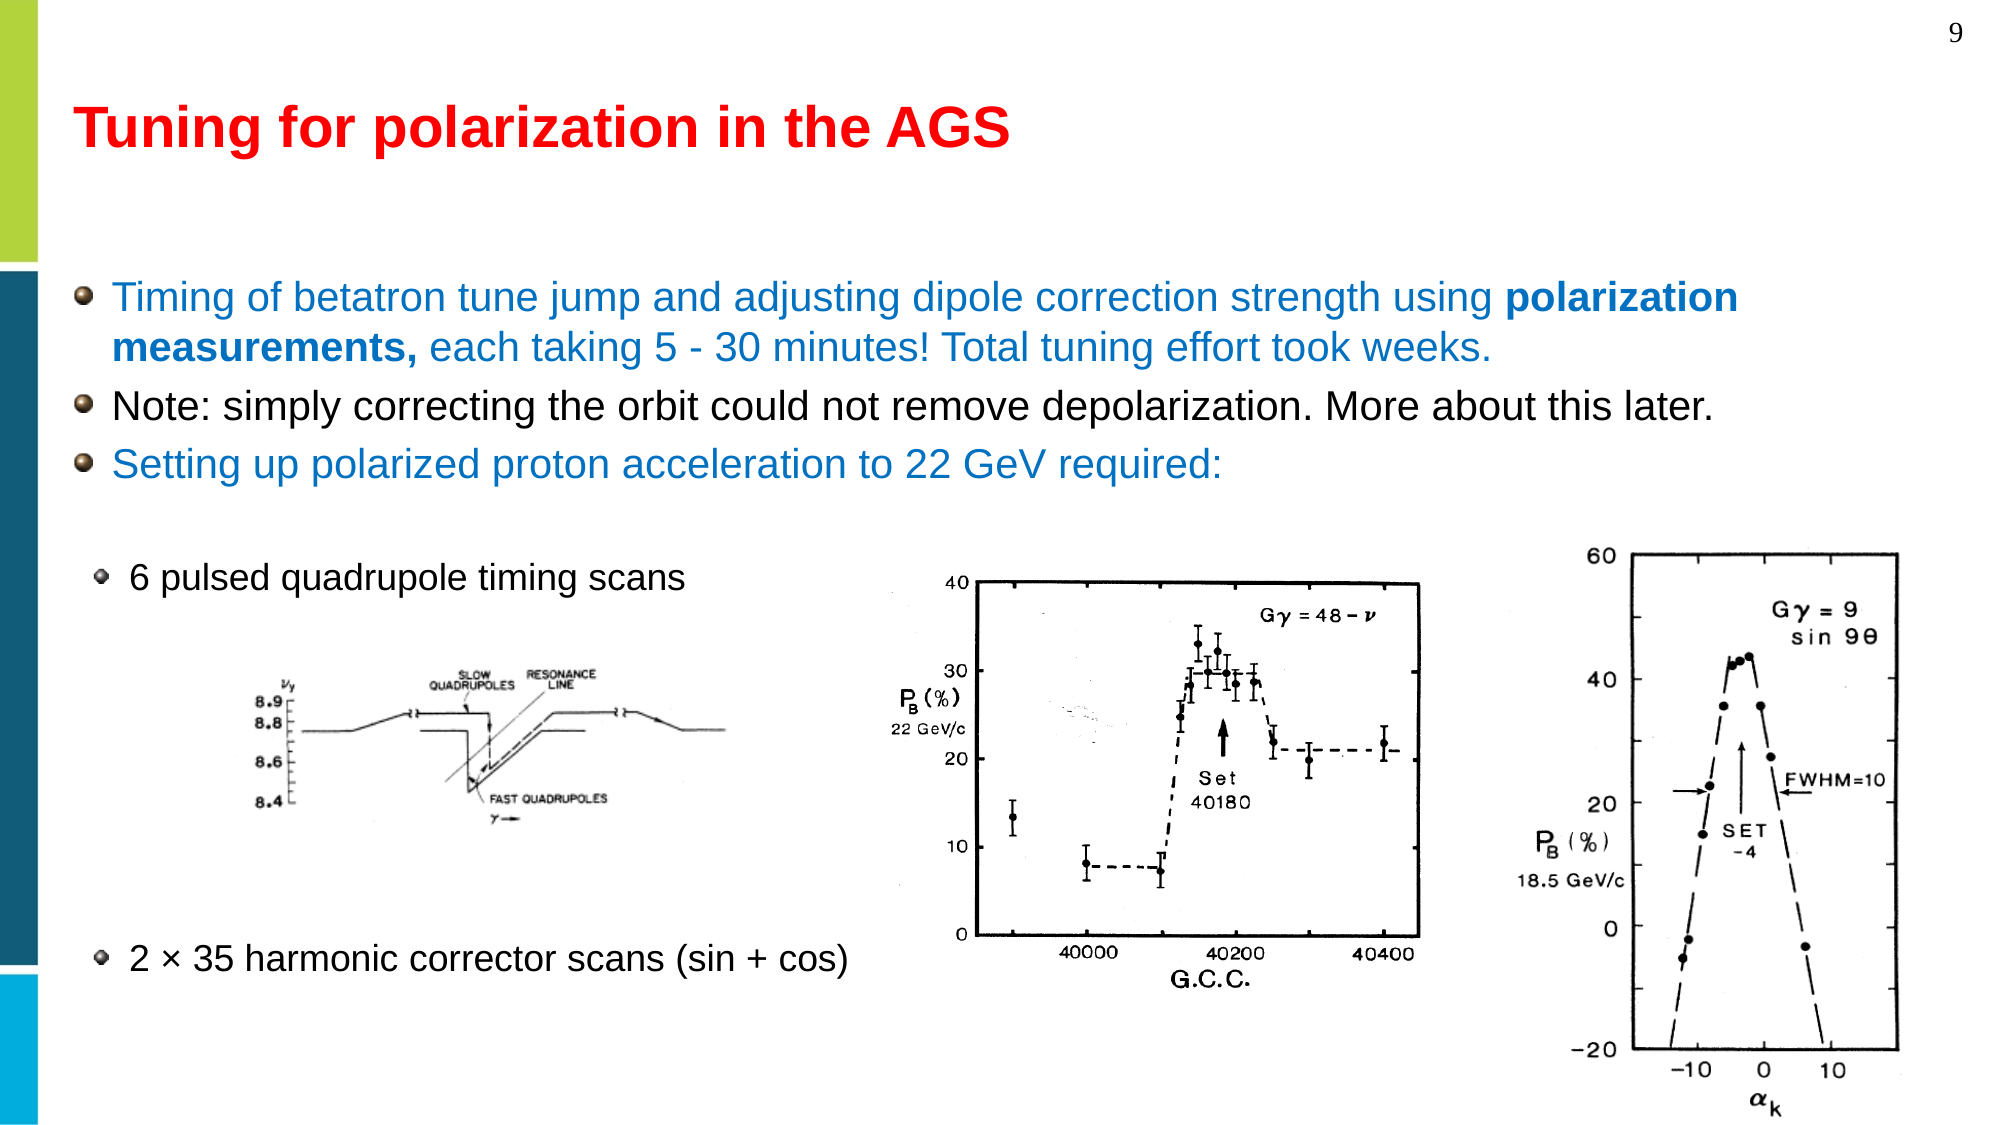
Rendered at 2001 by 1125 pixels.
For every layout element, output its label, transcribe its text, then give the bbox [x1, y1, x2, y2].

list Timing of betatron tune jump and adjusting dipole correction strength using polarization measurements, each taking 5 - 30 minutes! Total tuning effort took weeks. Note: simply correcting the orbit could not remove depolarization. More about this later. Setting up polarized proton acceleration to 22 GeV required: 6 pulsed quadrupole timing scans 2 × 35 harmonic corrector scans (sin + cos) [58, 262, 1989, 1013]
title Tuning for polarization in the AGS [58, 69, 1738, 188]
picture [0, 0, 2001, 1125]
